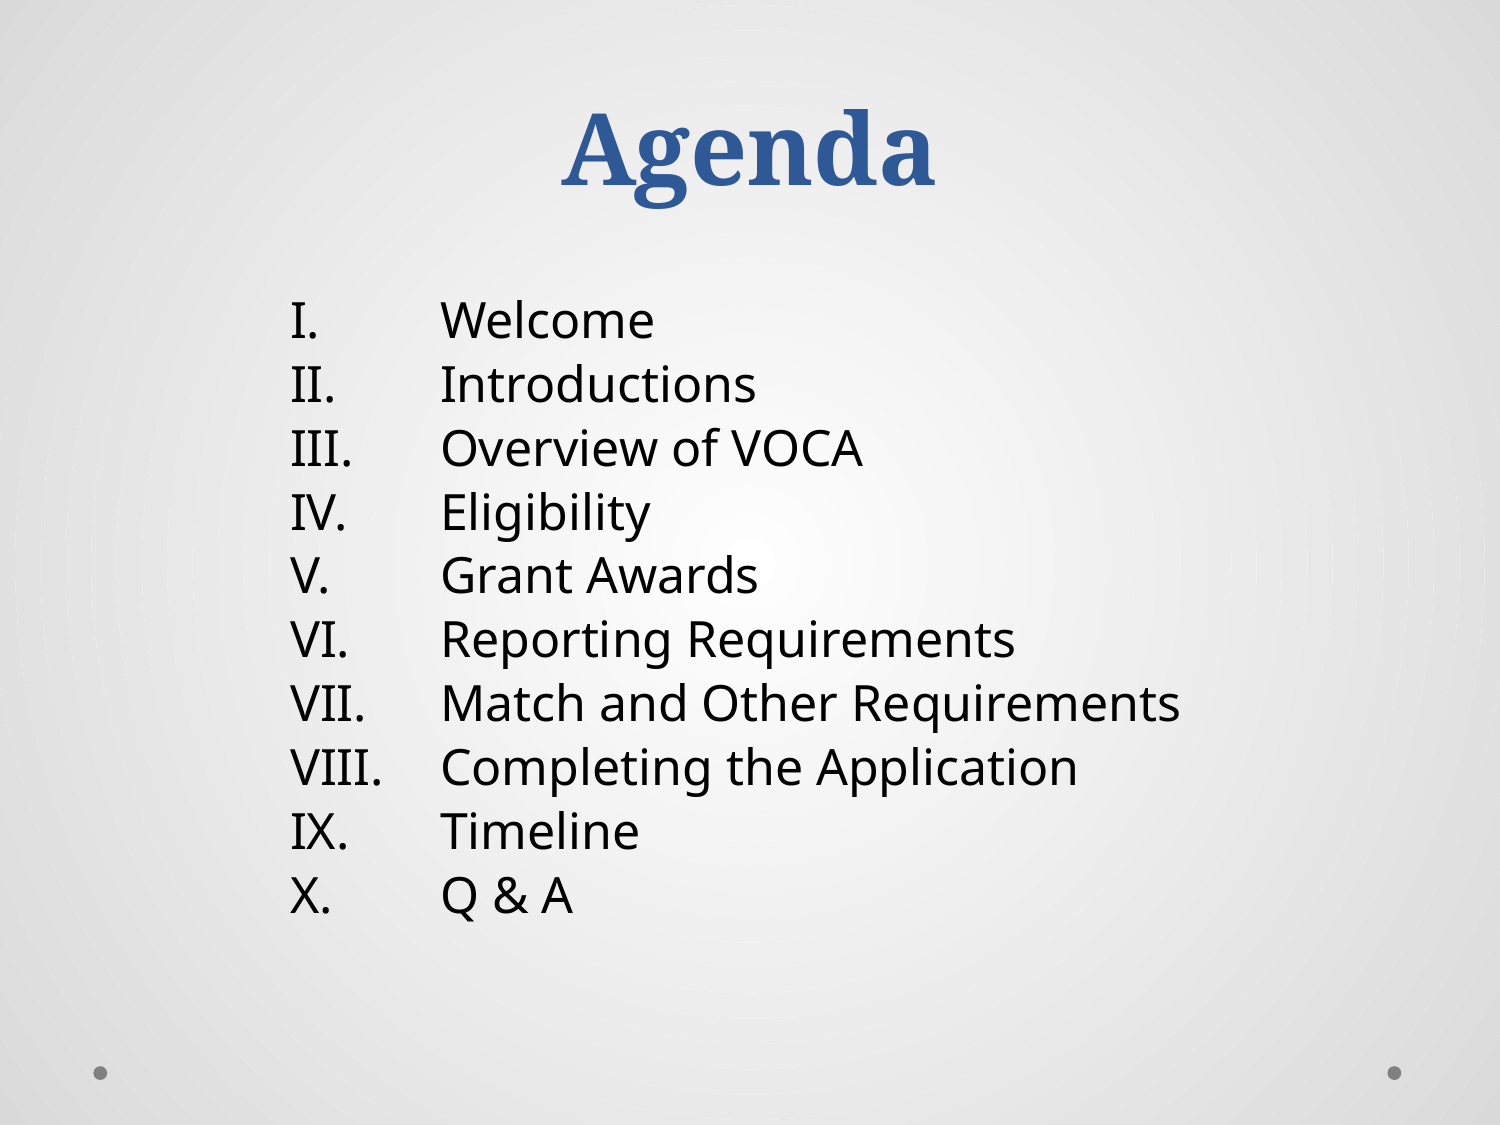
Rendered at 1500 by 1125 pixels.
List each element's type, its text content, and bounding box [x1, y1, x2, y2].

title Agenda [0, 50, 1500, 213]
subtitle Welcome Introductions Overview of VOCA Eligibility Grant Awards Reporting Requirements Match and Other Requirements Completing the Application Timeline Q & A [275, 287, 1325, 988]
